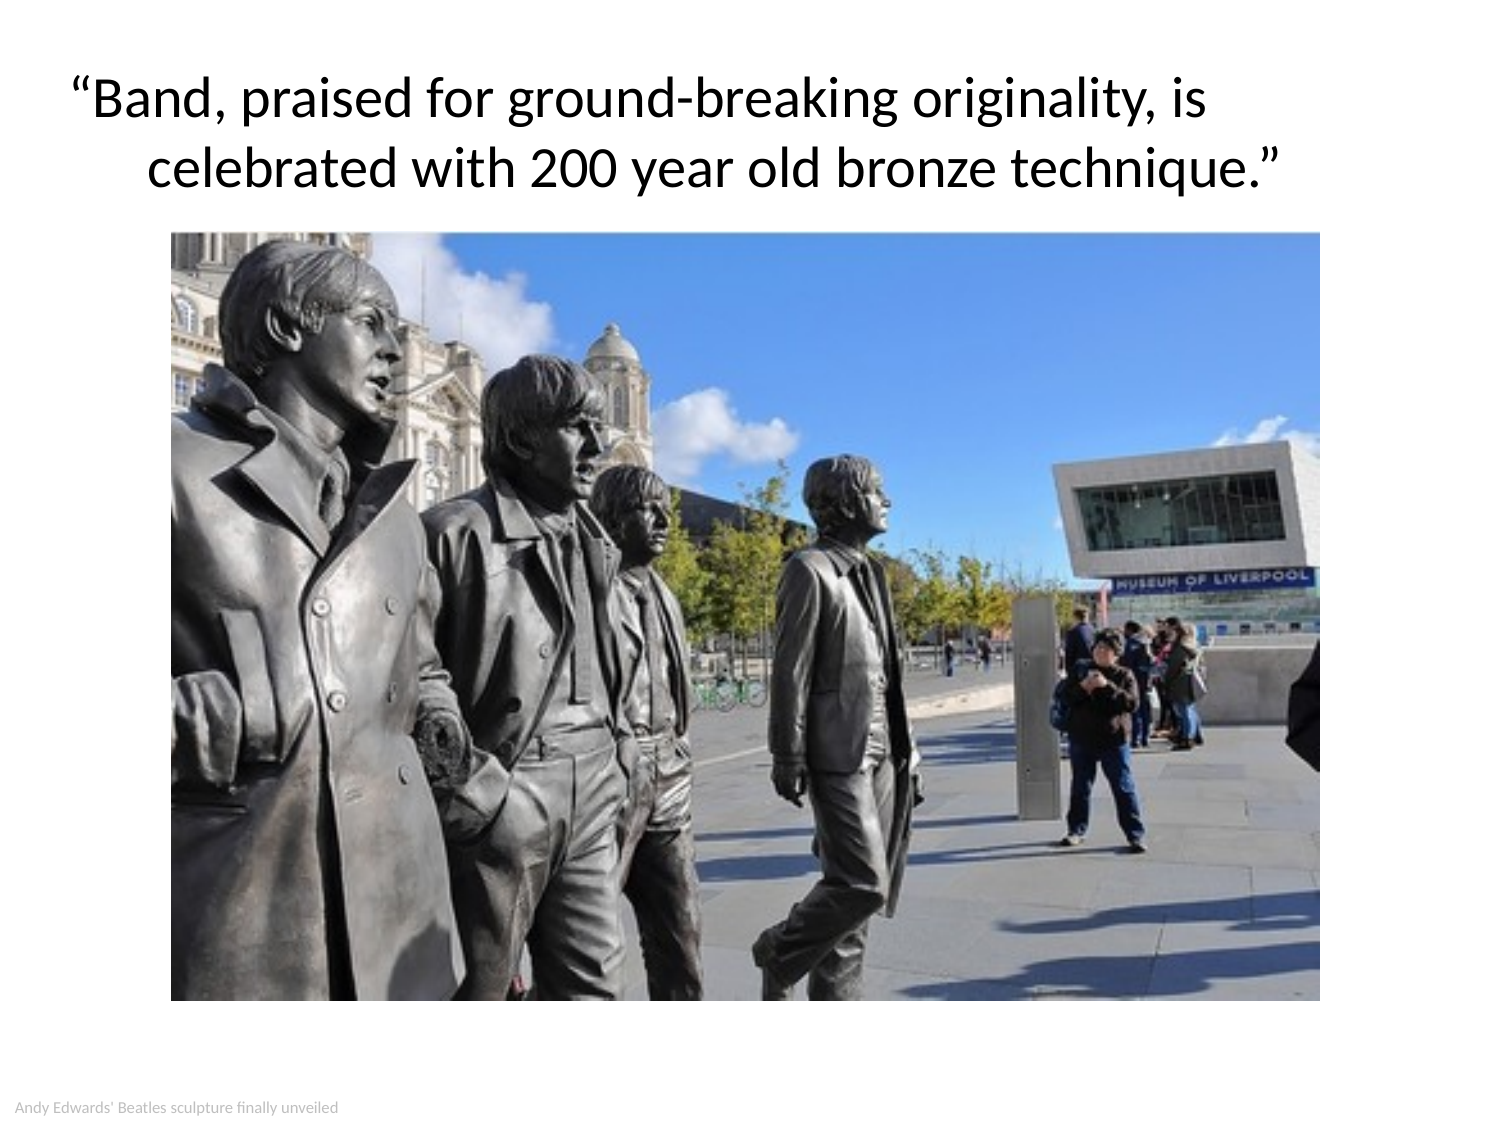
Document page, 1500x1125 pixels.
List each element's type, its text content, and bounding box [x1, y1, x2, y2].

picture [170, 231, 1320, 1001]
text_box ​Andy Edwards' Beatles sculpture finally unveiled [0, 1089, 455, 1125]
text_box “Band, praised for ground-breaking originality, is celebrated with 200 year old bronze technique.” [26, 51, 1400, 207]
